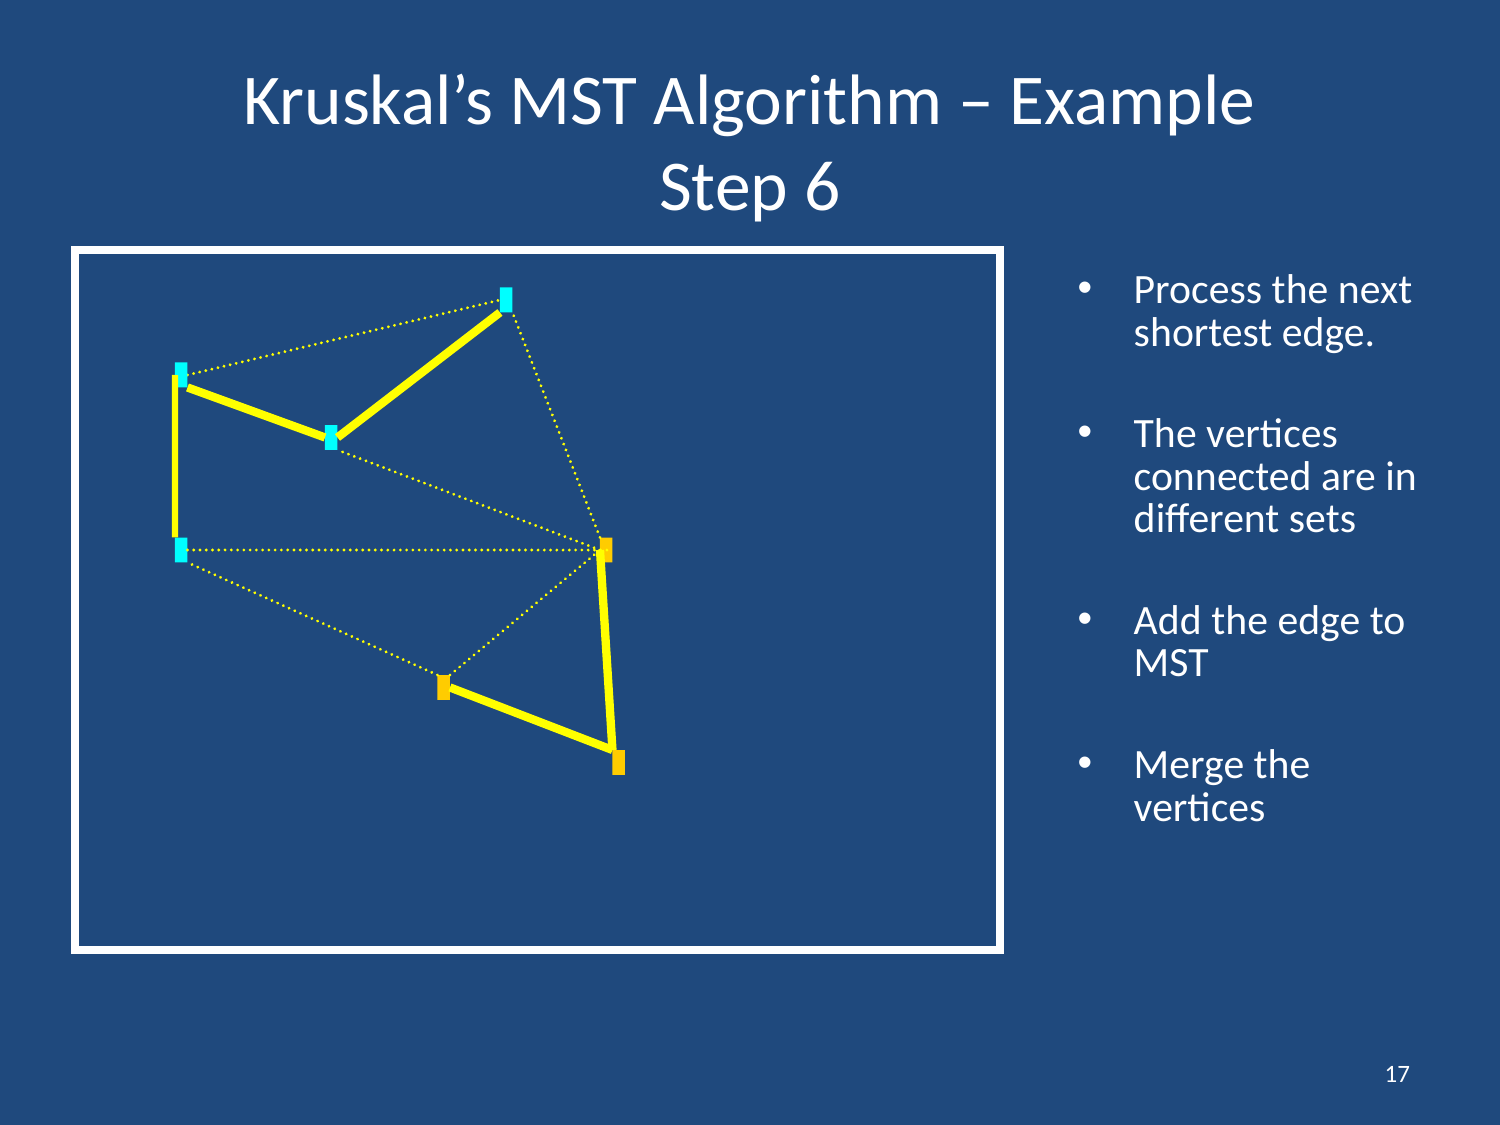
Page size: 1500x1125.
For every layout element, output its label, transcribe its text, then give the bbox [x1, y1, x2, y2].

text_box [75, 249, 1000, 950]
list Process the next shortest edge. The vertices connected are in different sets Add the edge to MST Merge the vertices [1062, 262, 1463, 963]
text_box [324, 425, 338, 450]
title Kruskal’s MST Algorithm – Example Step 6 [75, 45, 1425, 233]
text_box [612, 750, 625, 775]
text_box [499, 287, 513, 313]
text_box [599, 537, 613, 563]
text_box [174, 362, 188, 388]
text_box [437, 675, 450, 700]
text_box [174, 537, 188, 563]
slide_number 17 [1074, 1042, 1425, 1103]
